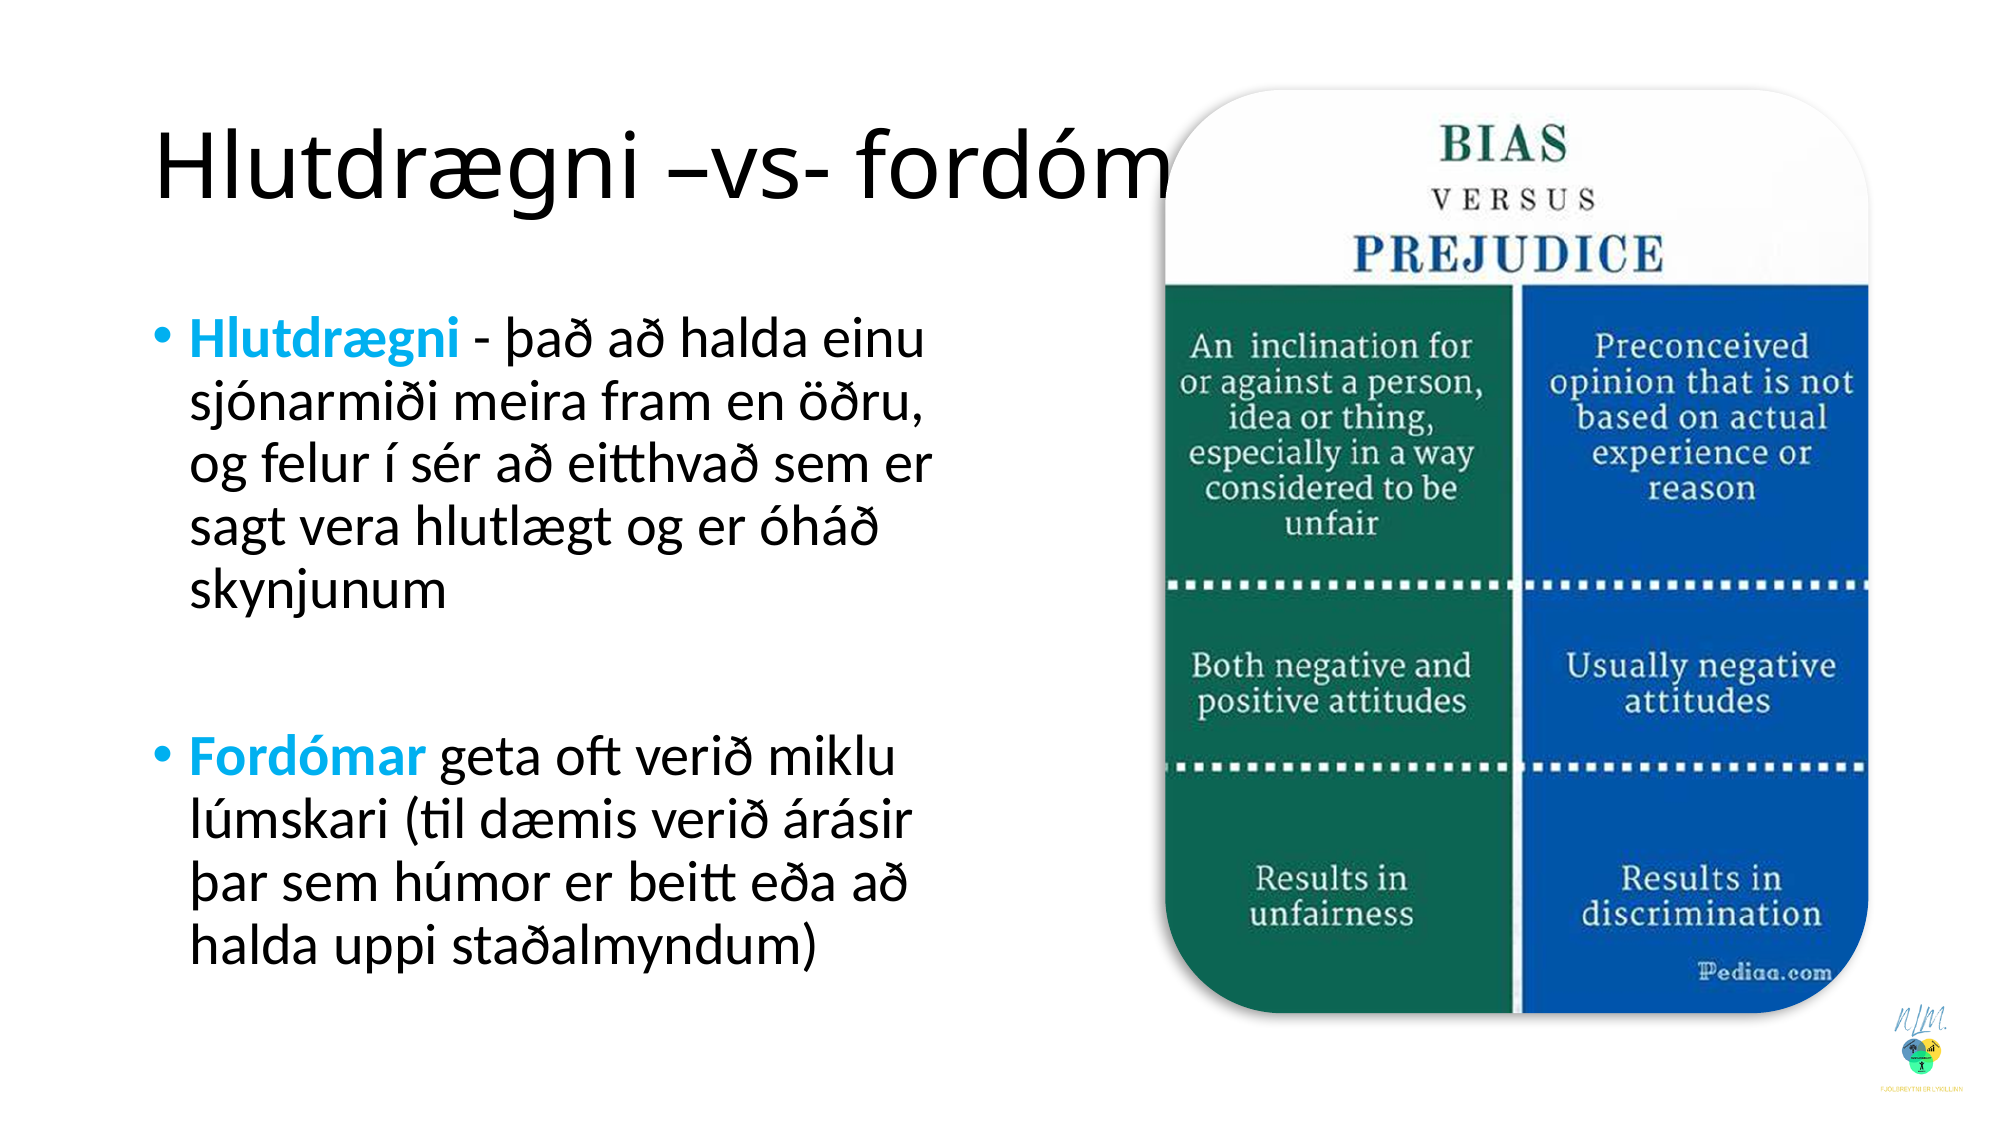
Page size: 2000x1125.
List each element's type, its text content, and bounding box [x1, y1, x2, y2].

list Hlutdrægni - það að halda einu sjónarmiði meira fram en öðru, og felur í sér að eitthvað sem er sagt vera hlutlægt og er óháð skynjunum Fordómar geta oft verið miklu lúmskari (til dæmis verið árásir þar sem húmor er beitt eða að halda uppi staðalmyndum) [137, 299, 988, 1014]
title Hlutdrægni –vs- fordóma [137, 59, 1862, 278]
picture [1861, 984, 1981, 1103]
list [1165, 89, 1869, 1014]
